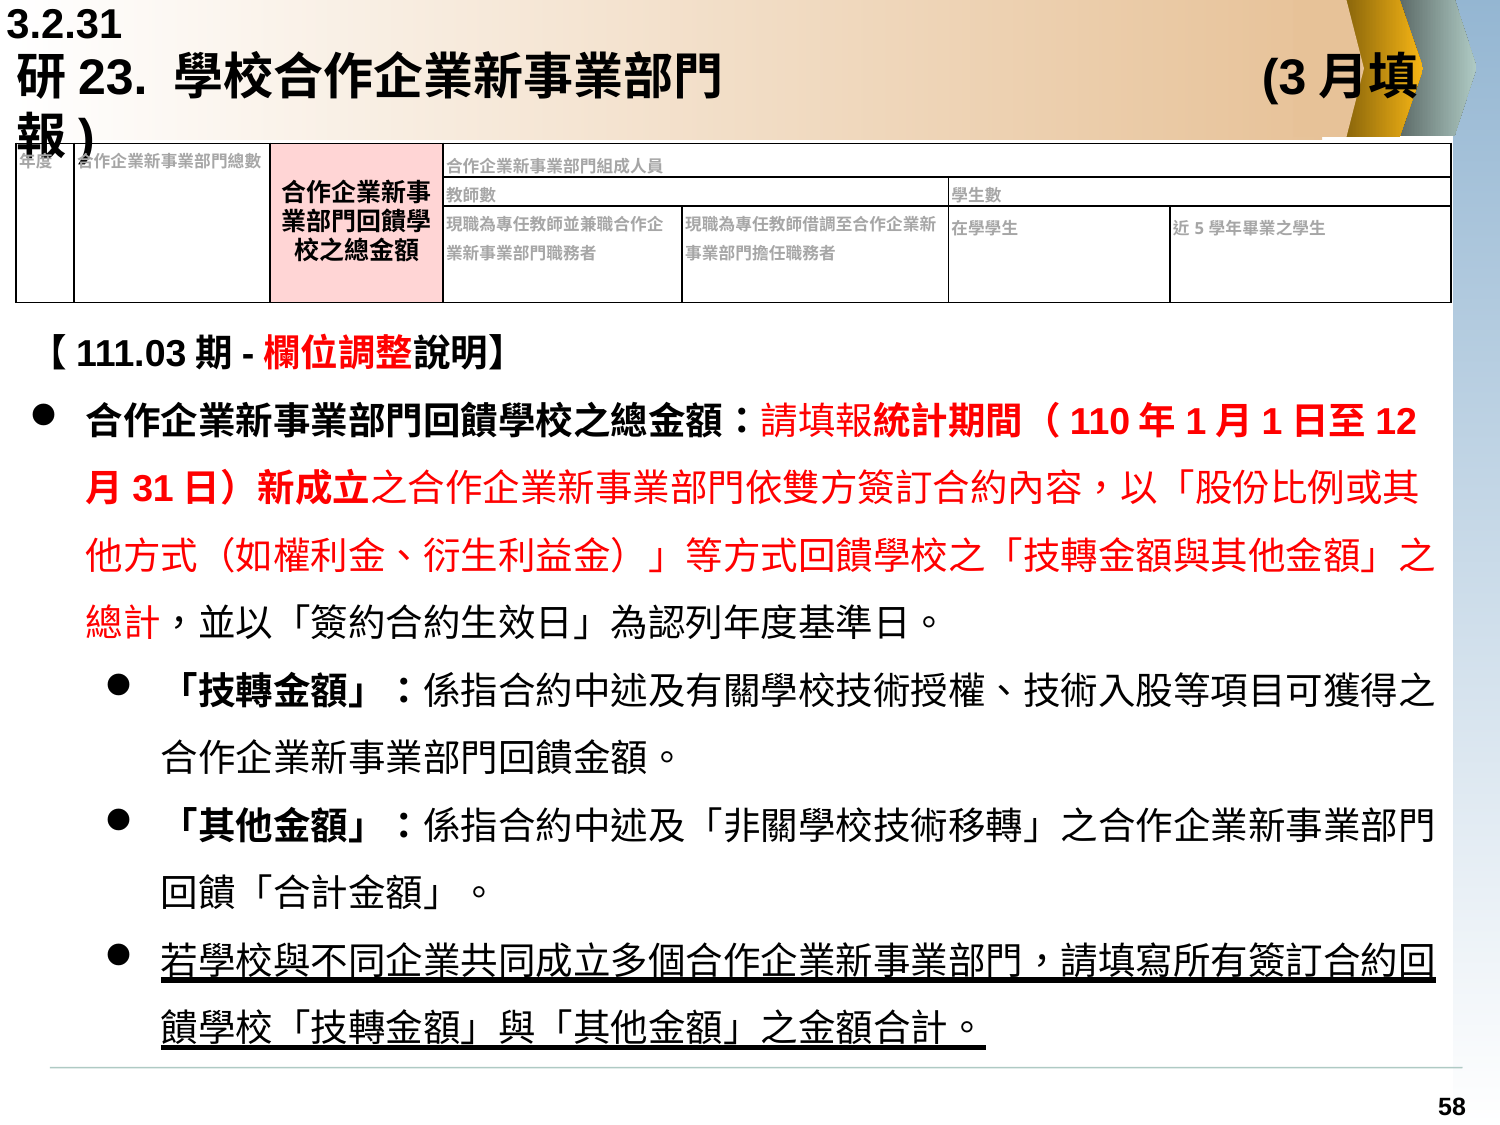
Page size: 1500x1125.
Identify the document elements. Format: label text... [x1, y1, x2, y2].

table_header 年度 [17, 144, 73, 302]
table_cell 現職為專任教師借調至合作企業新事業部門擔任職務者 [683, 207, 948, 302]
text_box 【111.03期-欄位調整說明】 合作企業新事業部門回饋學校之總金額：請填報統計期間（110年1月1日至12月31日）新成立之合作企業新事業部門依雙方簽訂合約內容，以「股份比例或其他方式（如權利金、衍生利益金）」等方式回饋學校之「技轉金額與其他金額」之總計，並以「簽約合約生效日」為認列年度基準日。 「技轉金額」：係指合約中述及有關學校技術授權、技術入股等項目可獲得之合作企業新事業部門回饋金額。 「其他金額」：係指合約中述及「非關學校技術移轉」之合作企業新事業部門回饋「合計金額」。 若學校與不同企業共同成立多個合作企業新事業部門，請填寫所有簽訂合約回饋學校「技轉金額」與「其他金額」之金額合計。 [14, 299, 1456, 1057]
table_cell 學生數 [949, 178, 1450, 205]
table_cell 現職為專任教師並兼職合作企業新事業部門職務者 [444, 207, 681, 302]
table_cell 在學學生 [949, 207, 1169, 302]
table_header 合作企業新事業部門總數 [75, 144, 269, 302]
table_cell 教師數 [444, 178, 948, 205]
table_header 合作企業新事業部門回饋學校之總金額 [271, 144, 442, 302]
table_cell 近5學年畢業之學生 [1171, 207, 1450, 302]
table_header 合作企業新事業部門組成人員 [444, 144, 1450, 176]
title 研23. 學校合作企業新事業部門 (3月填報) [1, 37, 1500, 119]
text_box 3.2.31 [0, 0, 138, 55]
